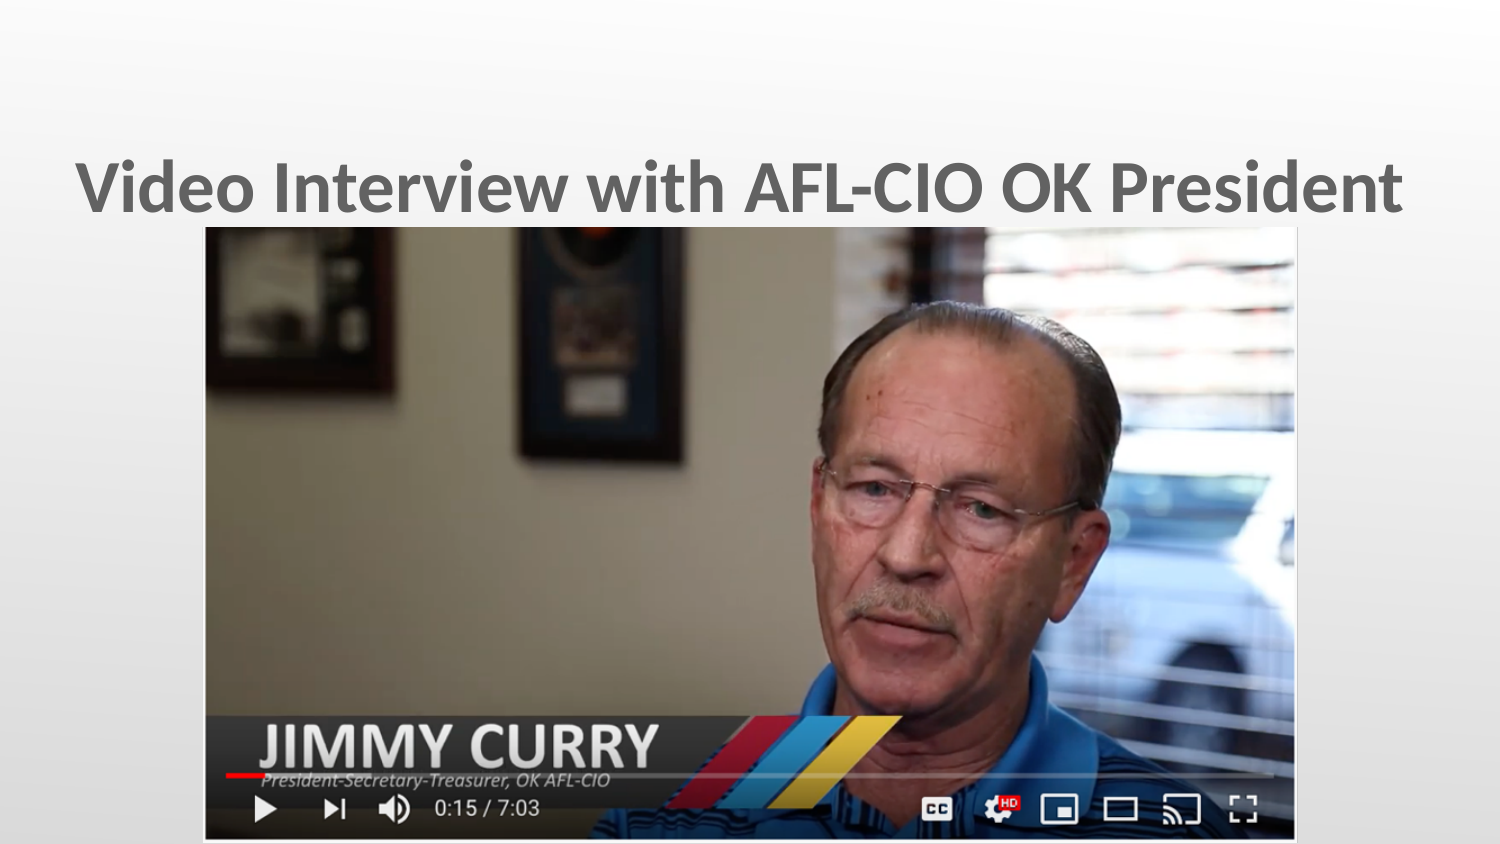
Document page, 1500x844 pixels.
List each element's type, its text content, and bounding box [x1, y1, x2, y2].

picture [201, 226, 1299, 844]
title Video Interview with AFL-CIO OK President [75, 86, 1425, 228]
